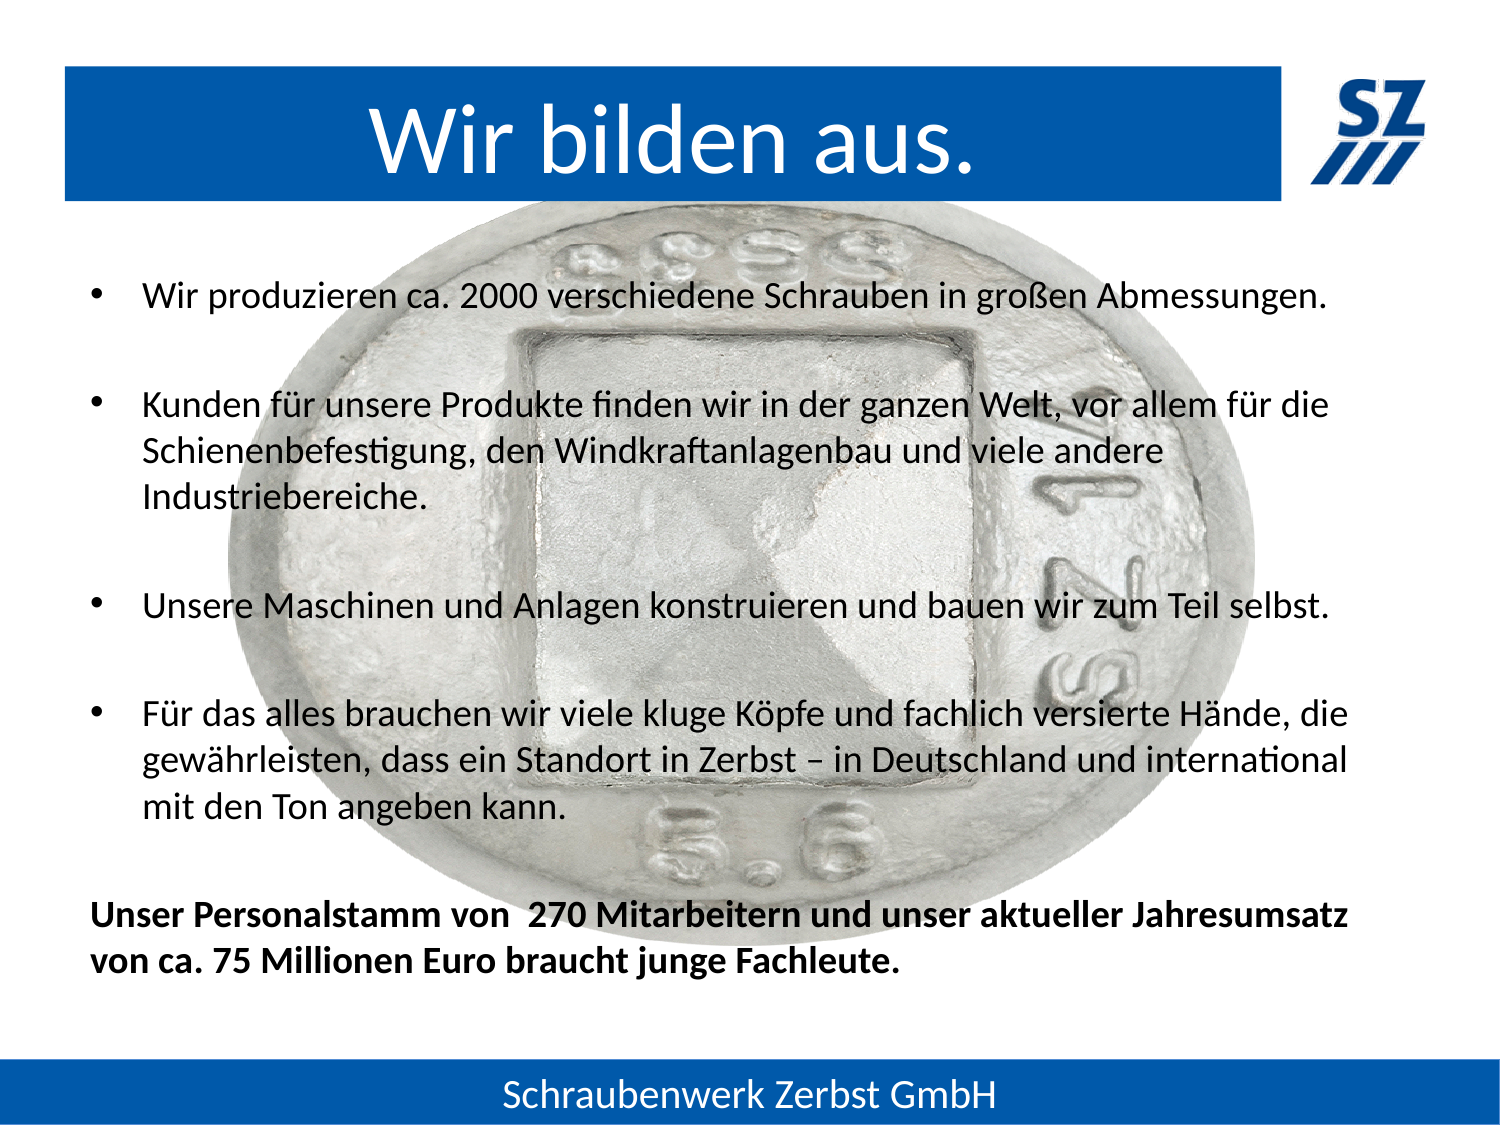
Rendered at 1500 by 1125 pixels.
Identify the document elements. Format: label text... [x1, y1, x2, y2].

text_box Schraubenwerk Zerbst GmbH [0, 1059, 1500, 1125]
list Wir produzieren ca. 2000 verschiedene Schrauben in großen Abmessungen. Kunden für unsere Produkte finden wir in der ganzen Welt, vor allem für die Schienenbefestigung, den Windkraftanlagenbau und viele andere Industriebereiche. Unsere Maschinen und Anlagen konstruieren und bauen wir zum Teil selbst. Für das alles brauchen wir viele kluge Köpfe und fachlich versierte Hände, die gewährleisten, dass ein Standort in Zerbst – in Deutschland und international mit den Ton angeben kann. Unser Personalstamm von 270 Mitarbeitern und unser aktueller Jahresumsatz von ca. 75 Millionen Euro braucht junge Fachleute. [75, 262, 1425, 1005]
text_box Wir bilden aus. [64, 66, 1282, 202]
picture [0, 0, 1500, 1059]
